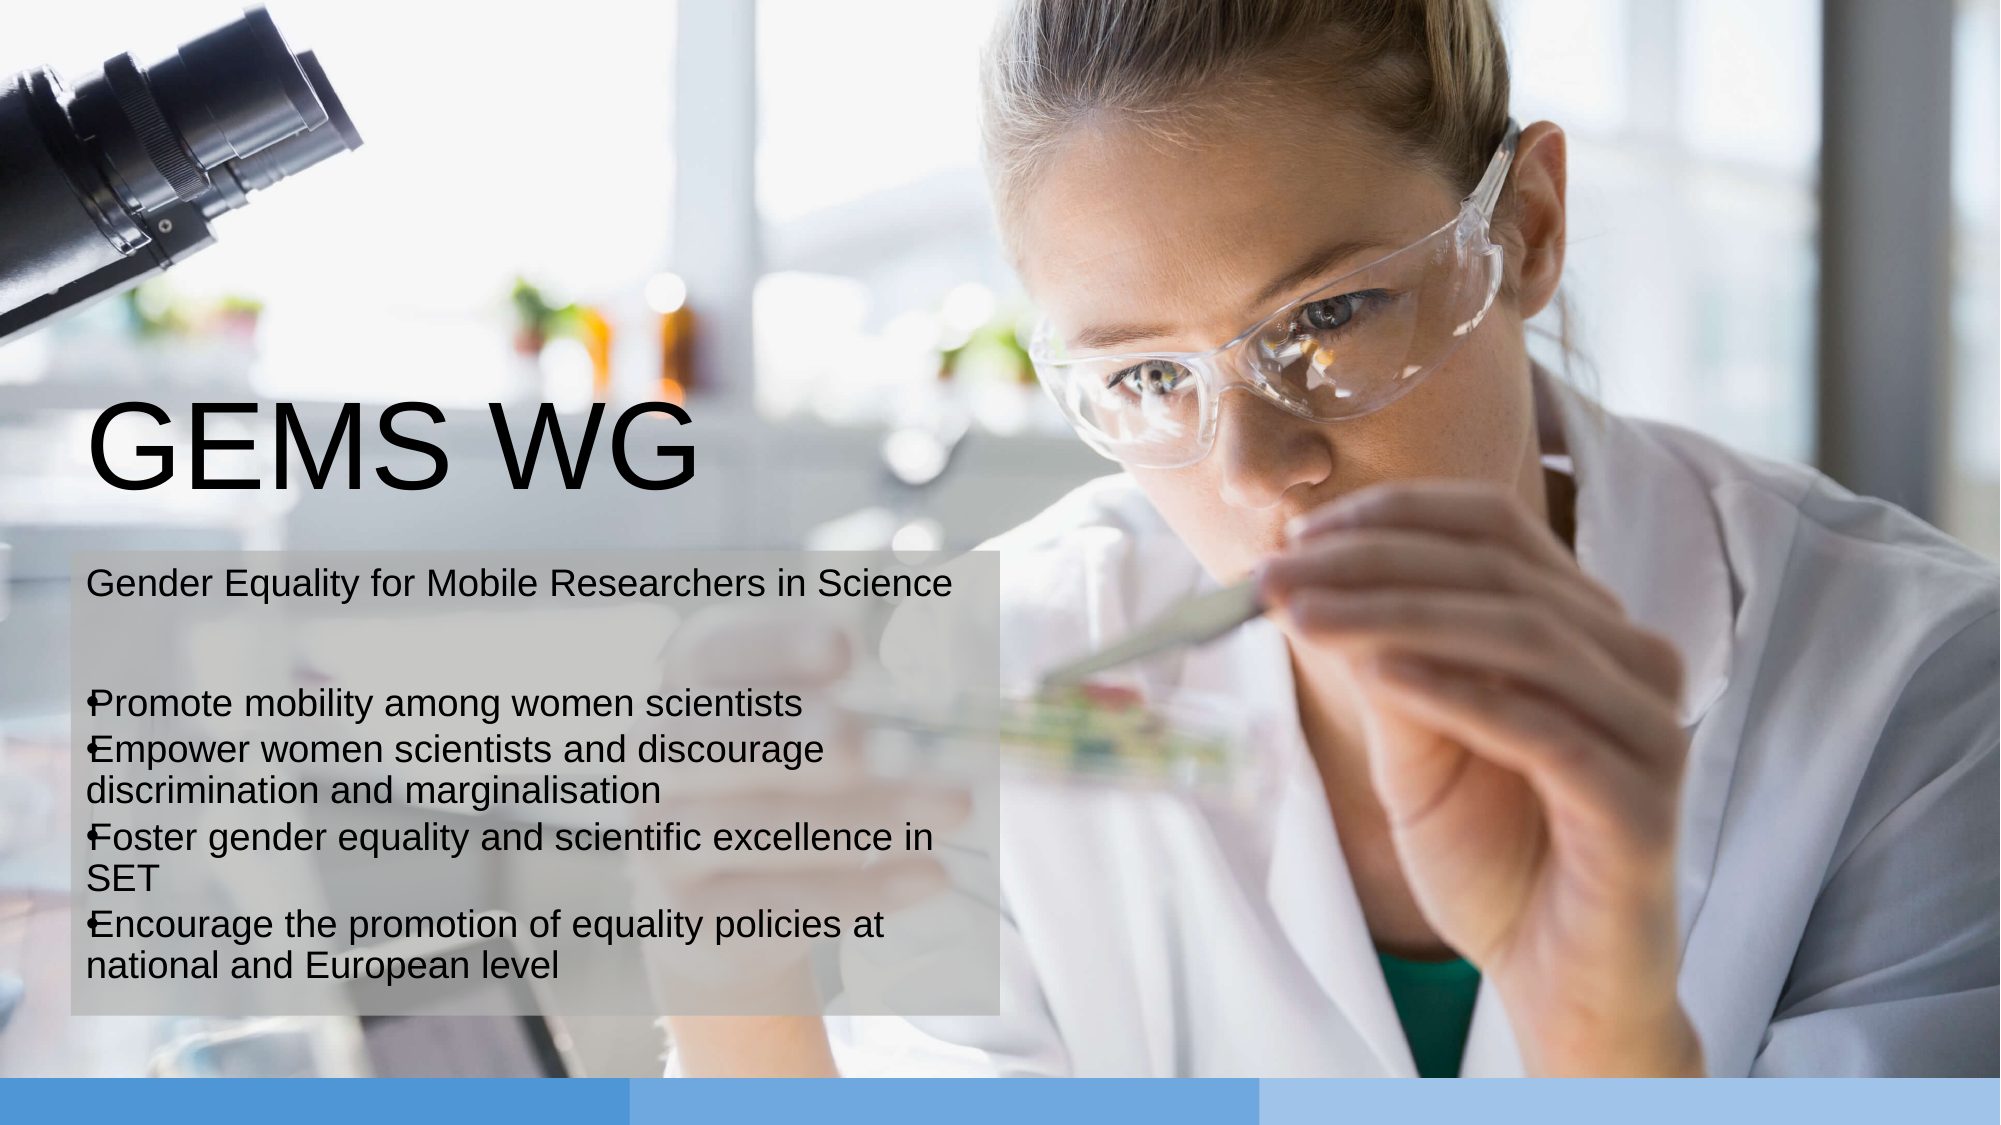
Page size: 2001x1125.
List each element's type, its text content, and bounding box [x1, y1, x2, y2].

title GEMS WG [70, 55, 1146, 524]
picture [0, 0, 2000, 1078]
list Gender Equality for Mobile Researchers in Science Promote mobility among women scientists Empower women scientists and discourage discrimination and marginalisation Foster gender equality and scientific excellence in SET Encourage the promotion of equality policies at national and European level [70, 550, 1000, 1016]
